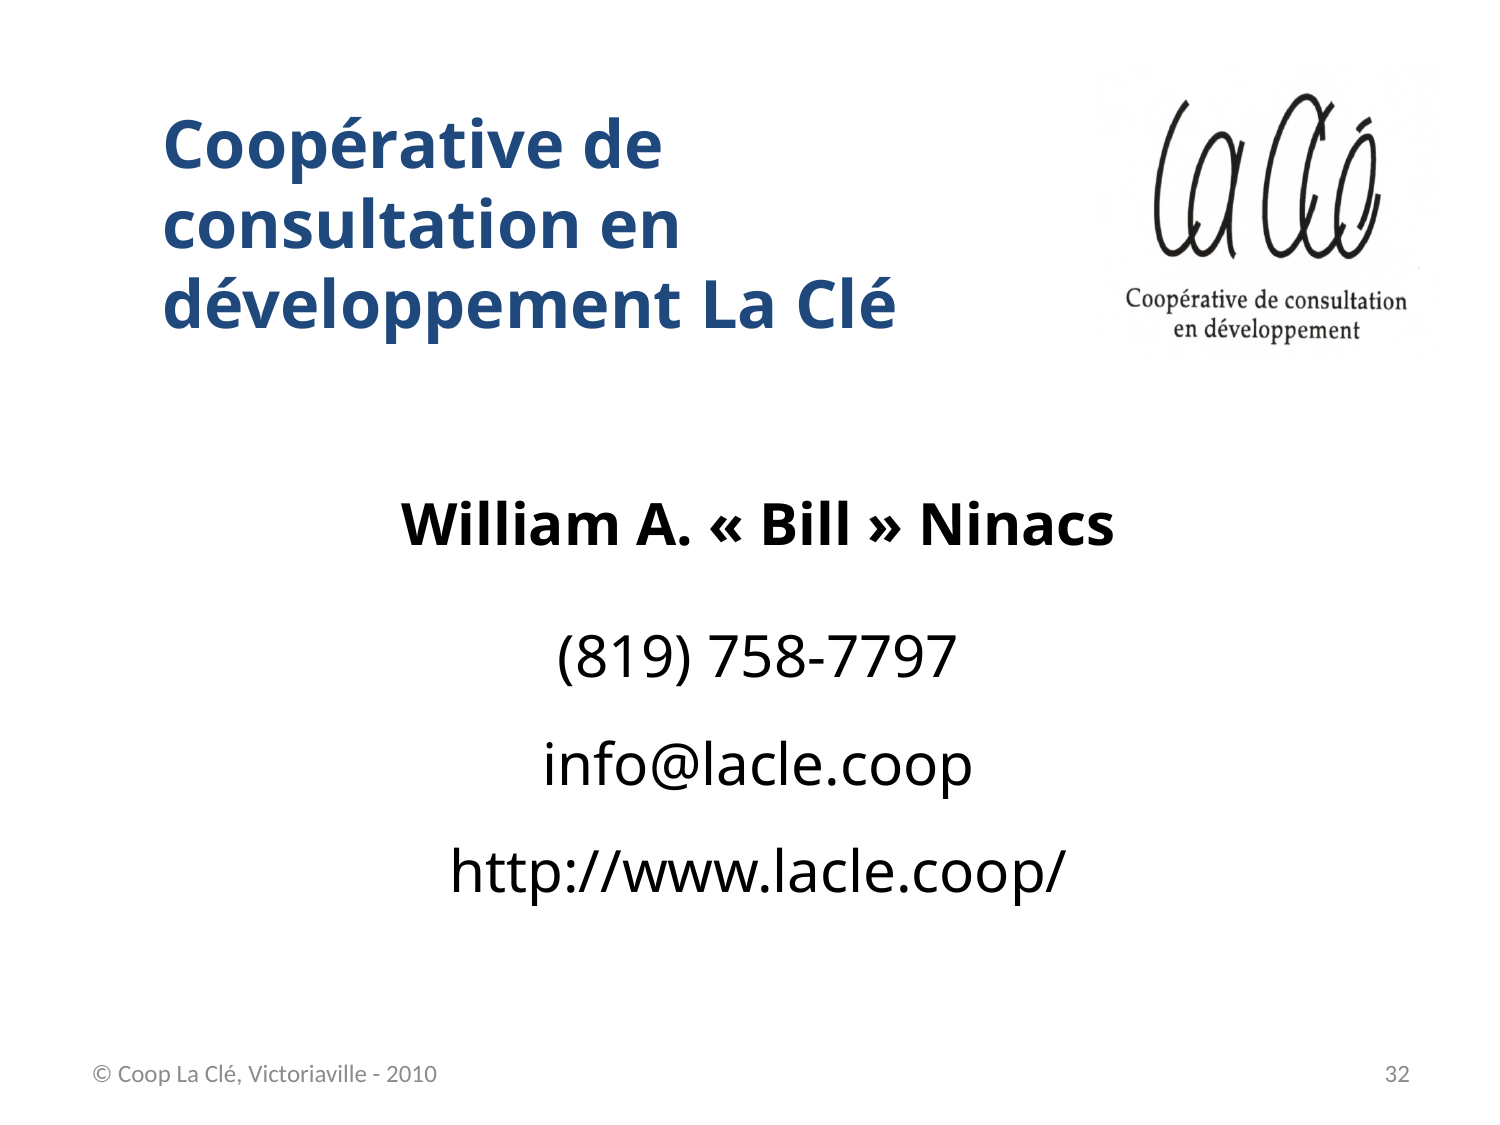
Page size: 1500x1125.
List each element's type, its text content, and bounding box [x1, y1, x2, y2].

text_box Coopérative de consultation en développement La Clé [147, 94, 1073, 395]
picture [1092, 62, 1443, 361]
slide_number 32 [1074, 1042, 1425, 1103]
text_box William A. « Bill » Ninacs (819) 758-7797 info@lacle.coop http://www.lacle.coop/ [123, 479, 1394, 894]
footer © Coop La Clé, Victoriaville - 2010 [76, 1042, 552, 1103]
